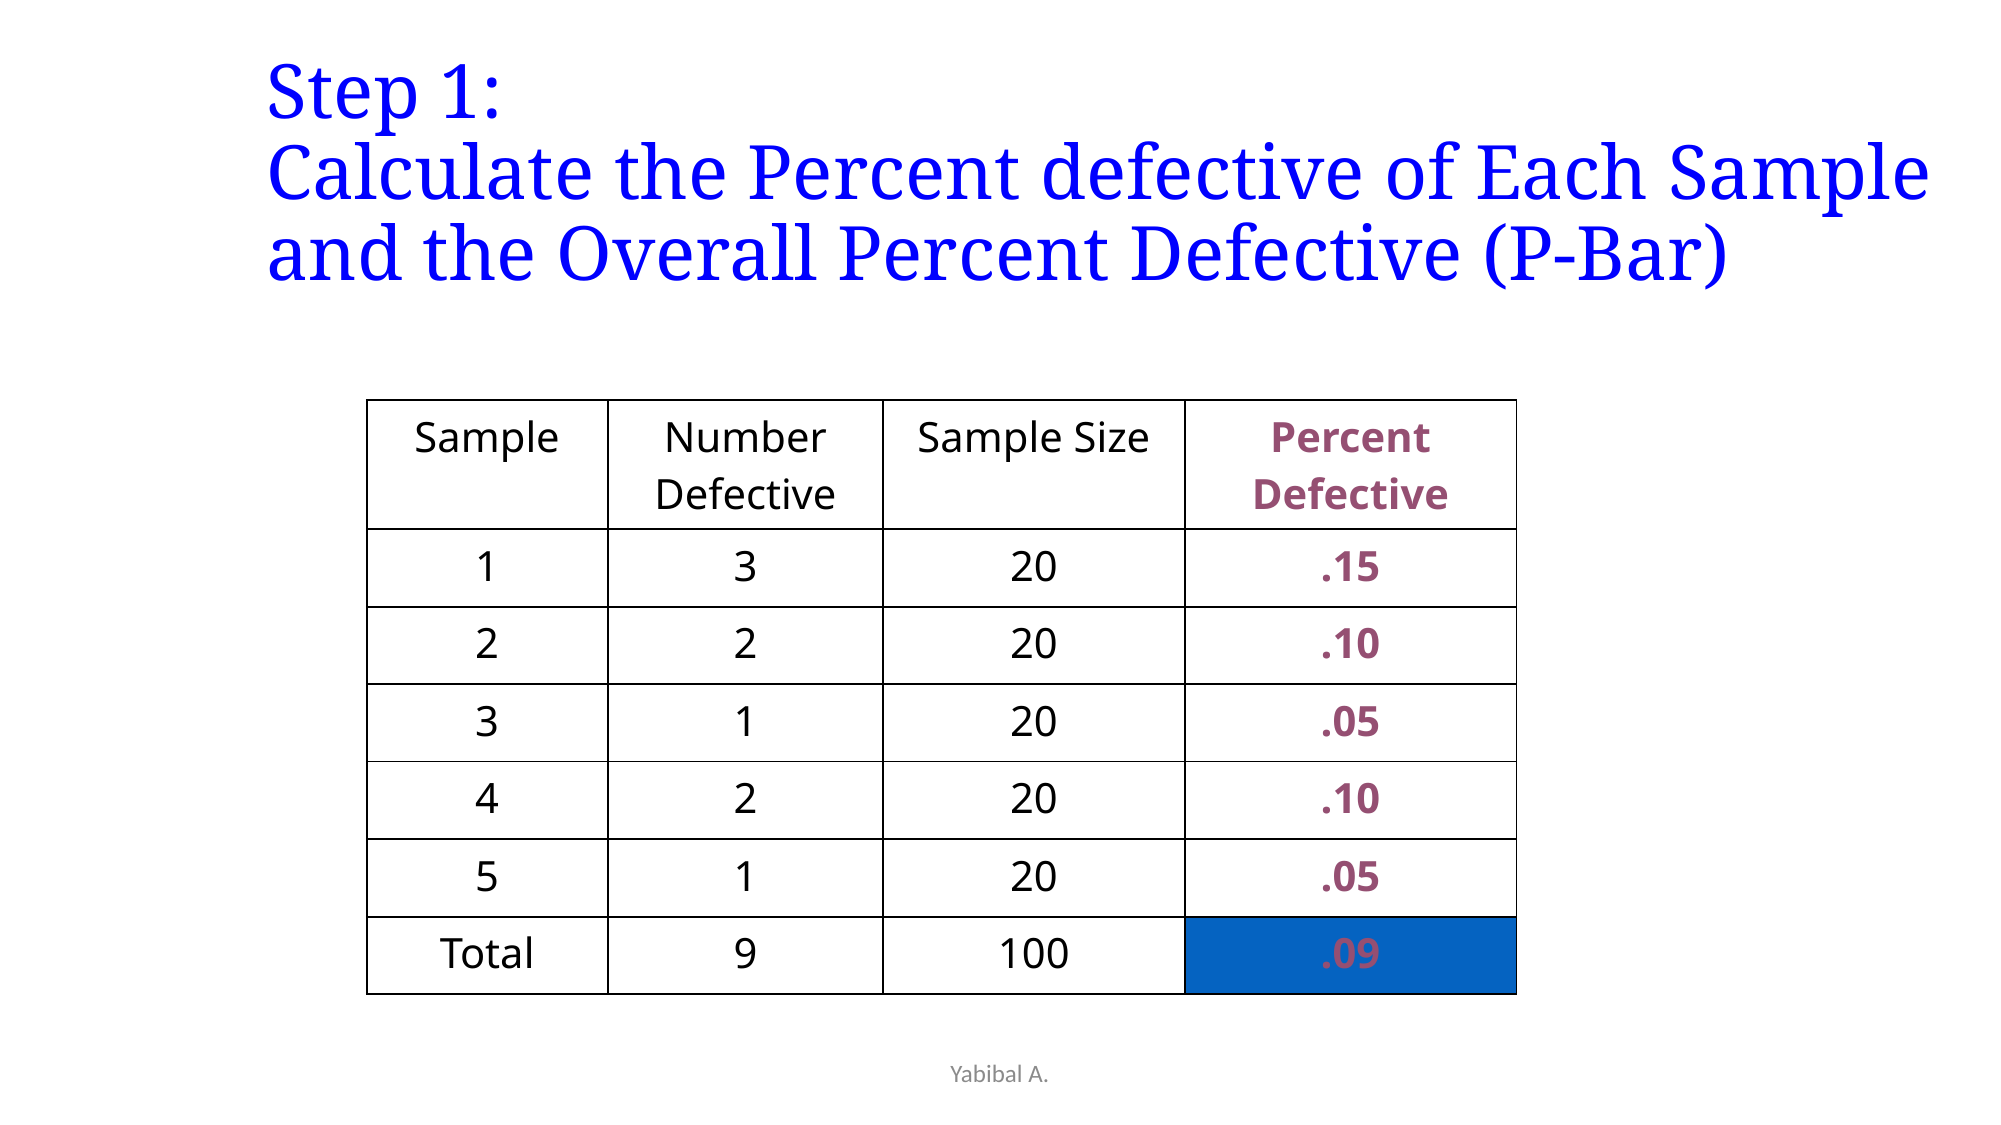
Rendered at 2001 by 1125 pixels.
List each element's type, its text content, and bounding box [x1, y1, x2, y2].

list [258, 331, 1092, 1006]
table_cell .05 [1186, 685, 1516, 761]
table_cell .05 [1186, 840, 1516, 916]
table_cell .10 [1186, 762, 1516, 838]
table_cell 20 [884, 608, 1184, 683]
table_cell 3 [368, 685, 607, 761]
table_cell 4 [368, 762, 607, 838]
table_cell 2 [609, 608, 882, 683]
table_cell 20 [884, 840, 1184, 916]
table_cell 20 [884, 762, 1184, 838]
table_cell .15 [1186, 530, 1516, 606]
table_cell 2 [368, 608, 607, 683]
table_cell 1 [609, 840, 882, 916]
table_cell .10 [1186, 608, 1516, 683]
table_cell 2 [609, 762, 882, 838]
table_header Sample [368, 401, 607, 528]
table_header Percent Defective [1186, 401, 1516, 528]
table_header Number Defective [609, 401, 882, 528]
table_cell 20 [884, 685, 1184, 761]
table_header Sample Size [884, 401, 1184, 528]
table_cell 3 [609, 530, 882, 606]
table_cell 1 [368, 530, 607, 606]
table_cell Total [368, 918, 607, 993]
table_cell 100 [884, 918, 1184, 993]
table_cell 20 [884, 530, 1184, 606]
table_cell 9 [609, 918, 882, 993]
footer Yabibal A. [662, 1042, 1338, 1103]
table_cell .09 [1186, 918, 1516, 993]
text_box [349, 337, 1434, 1013]
title Step 1: Calculate the Percent defective of Each Sample and the Overall Percent Defective (P-Bar) [251, 75, 1957, 275]
table_cell 5 [368, 840, 607, 916]
table_cell 1 [609, 685, 882, 761]
